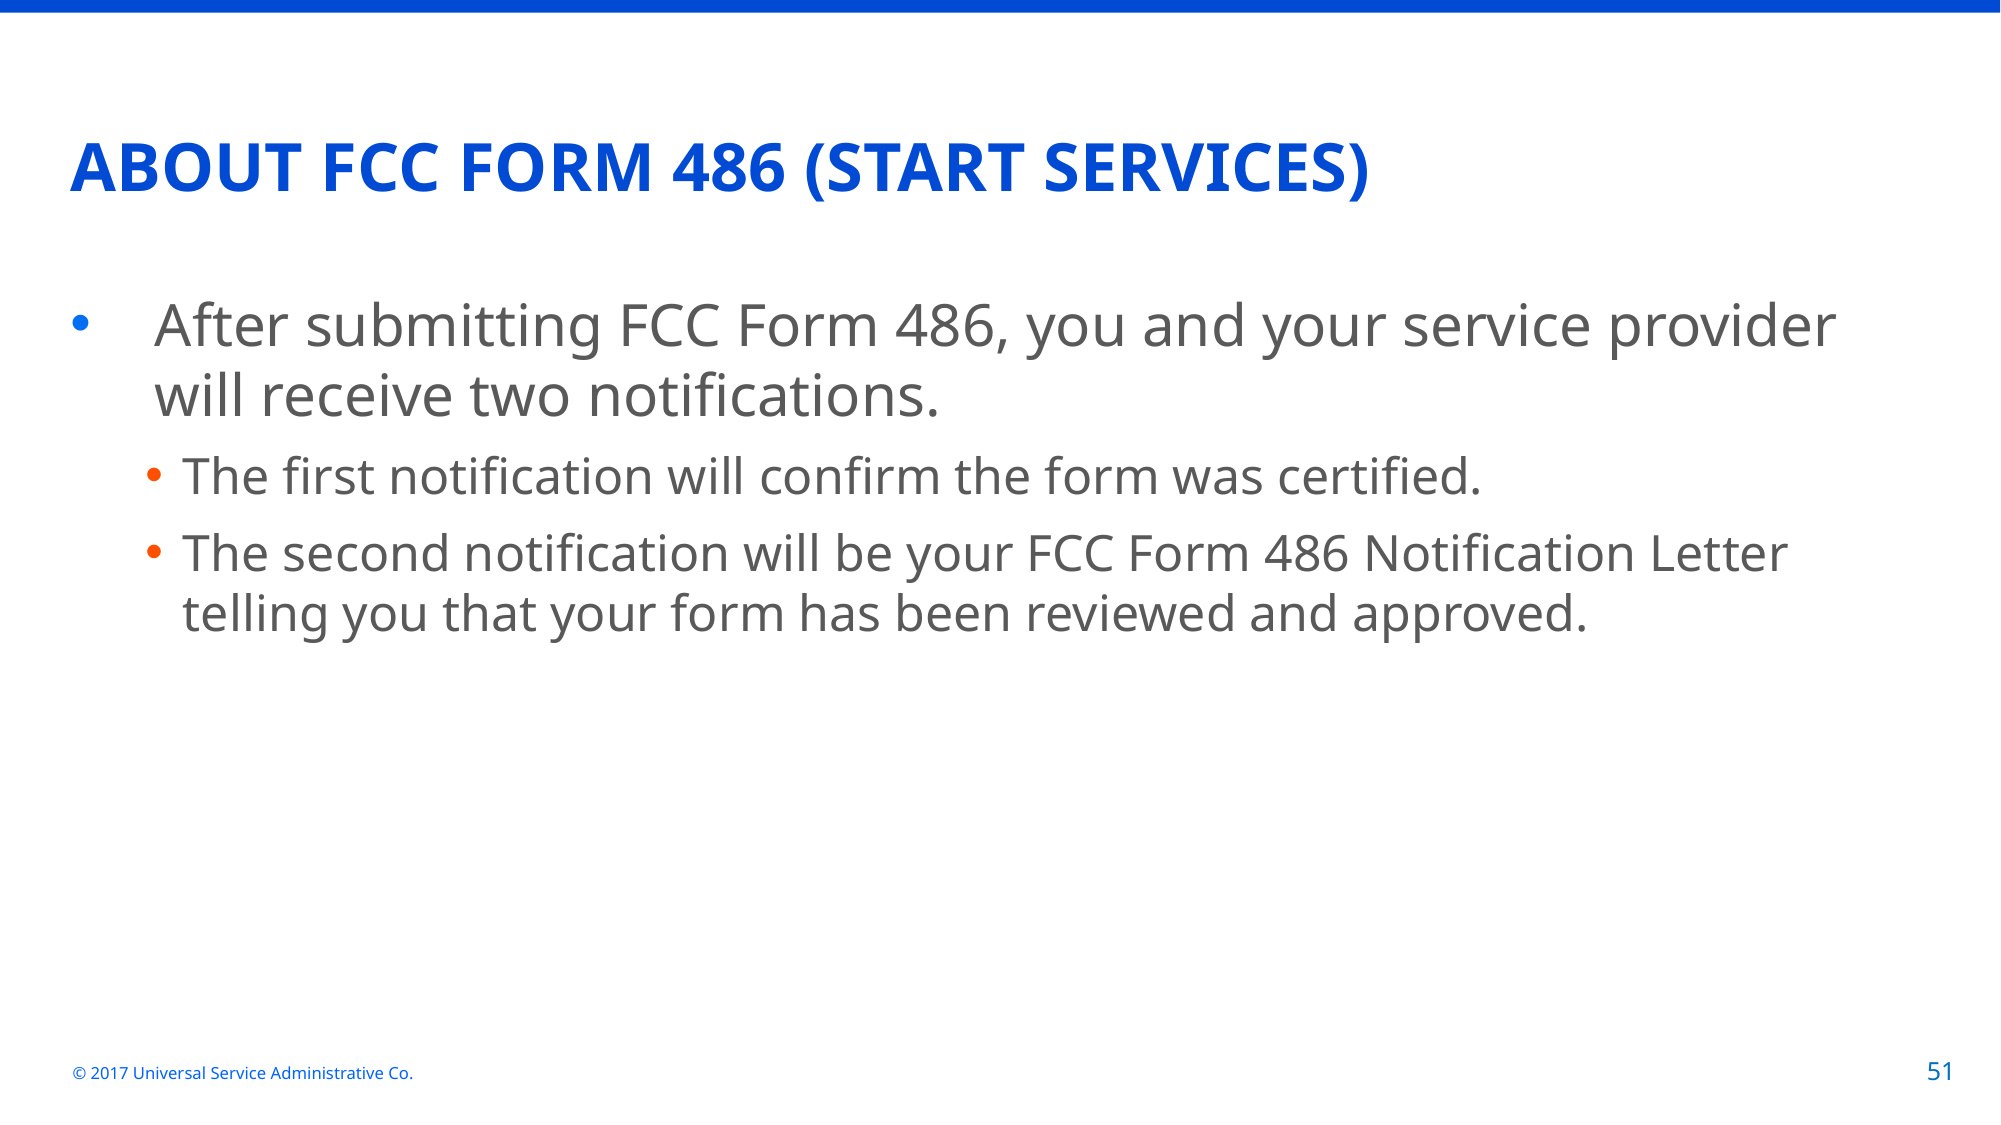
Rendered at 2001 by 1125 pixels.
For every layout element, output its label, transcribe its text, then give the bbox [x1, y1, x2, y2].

list After submitting FCC Form 486, you and your service provider will receive two notifications. The first notification will confirm the form was certified. The second notification will be your FCC Form 486 Notification Letter telling you that your form has been reviewed and approved. [55, 280, 1863, 955]
footer © 2017 Universal Service Administrative Co. [55, 1042, 1338, 1103]
slide_number 51 [1520, 1042, 1971, 1103]
title ABOUT FCC FORM 486 (START SERVICES) [55, 113, 1863, 226]
